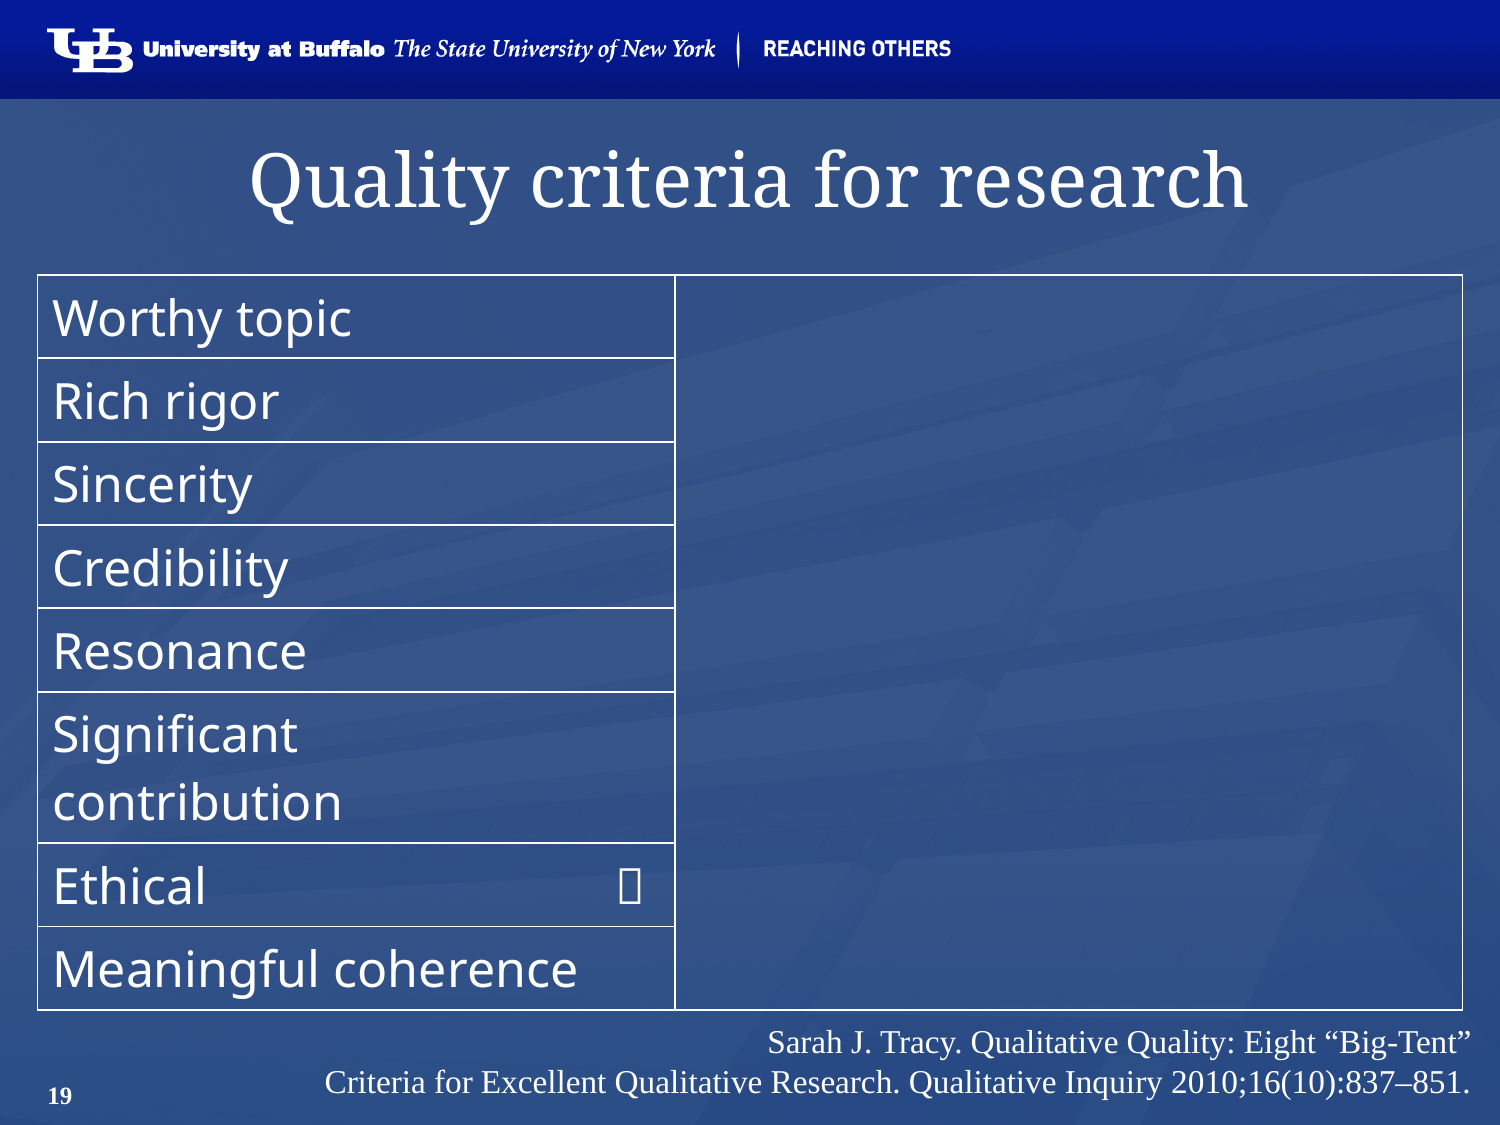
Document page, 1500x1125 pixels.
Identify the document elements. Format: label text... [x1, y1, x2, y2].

table_header Worthy topic [38, 276, 600, 357]
table_cell [600, 359, 674, 441]
table_cell [600, 693, 674, 842]
table_cell Rich rigor [38, 359, 600, 441]
table_cell Significant contribution [38, 693, 600, 842]
table_cell [600, 526, 674, 607]
table_header [676, 276, 1462, 1009]
table_cell  [600, 844, 674, 926]
text_box Sarah J. Tracy. Qualitative Quality: Eight “Big-Tent” Criteria for Excellent Qualitative Research. Qualitative Inquiry 2010;16(10):837–851. [194, 1012, 1488, 1107]
picture [0, 0, 1500, 99]
table_cell Ethical [38, 844, 600, 926]
table_cell Resonance [38, 609, 600, 691]
table_cell Credibility [38, 526, 600, 607]
table_cell Sincerity [38, 443, 600, 524]
table_header [600, 276, 674, 357]
table_cell [600, 443, 674, 524]
table_cell Meaningful coherence [38, 927, 600, 1009]
table_cell [600, 927, 674, 1009]
table_cell [600, 609, 674, 691]
title Quality criteria for research [37, 125, 1463, 250]
slide_number 19 [0, 1065, 88, 1125]
